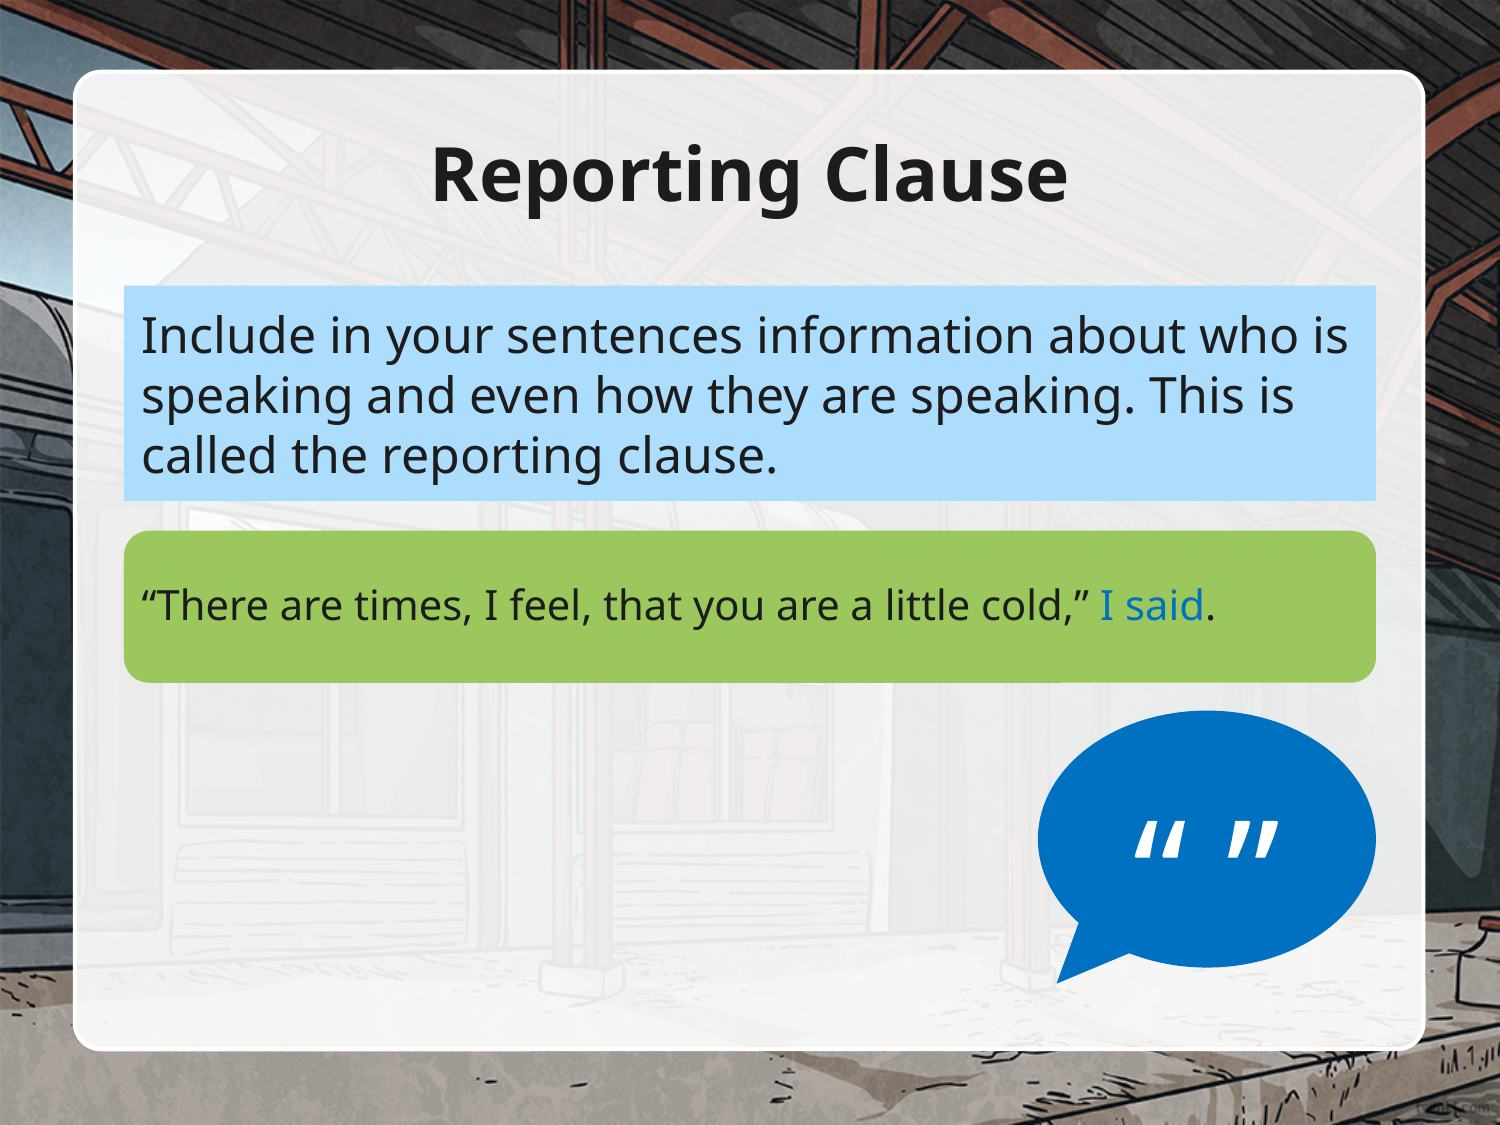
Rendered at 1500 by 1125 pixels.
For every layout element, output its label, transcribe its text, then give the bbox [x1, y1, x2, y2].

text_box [1037, 710, 1376, 968]
picture [0, 0, 1500, 1125]
text_box “There are times, I feel, that you are a little cold,” I said. [123, 560, 1376, 647]
text_box [122, 529, 1378, 684]
text_box Include in your sentences information about who is speaking and even how they are speaking. This is called the reporting clause. [123, 285, 1376, 501]
text_box Reporting Clause [123, 119, 1376, 225]
